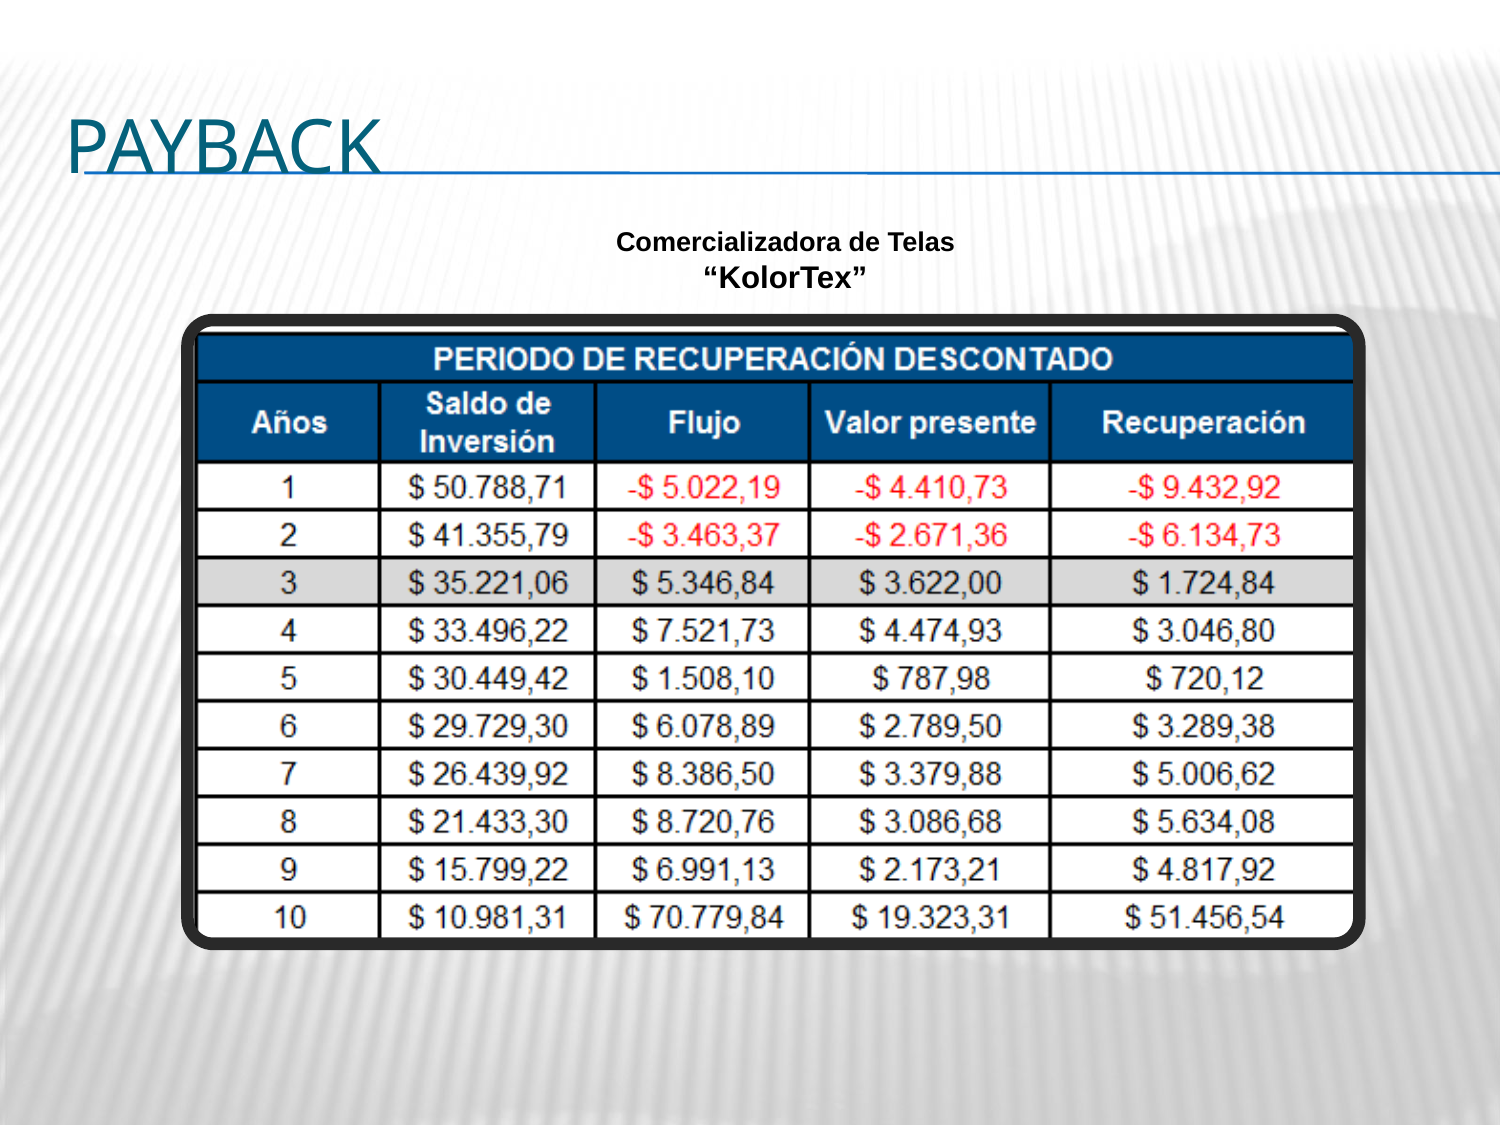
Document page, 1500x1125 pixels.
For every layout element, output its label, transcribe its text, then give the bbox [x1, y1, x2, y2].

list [187, 319, 1360, 945]
title Payback [50, 75, 1475, 213]
text_box Comercializadora de Telas “KolorTex” [527, 217, 1043, 303]
